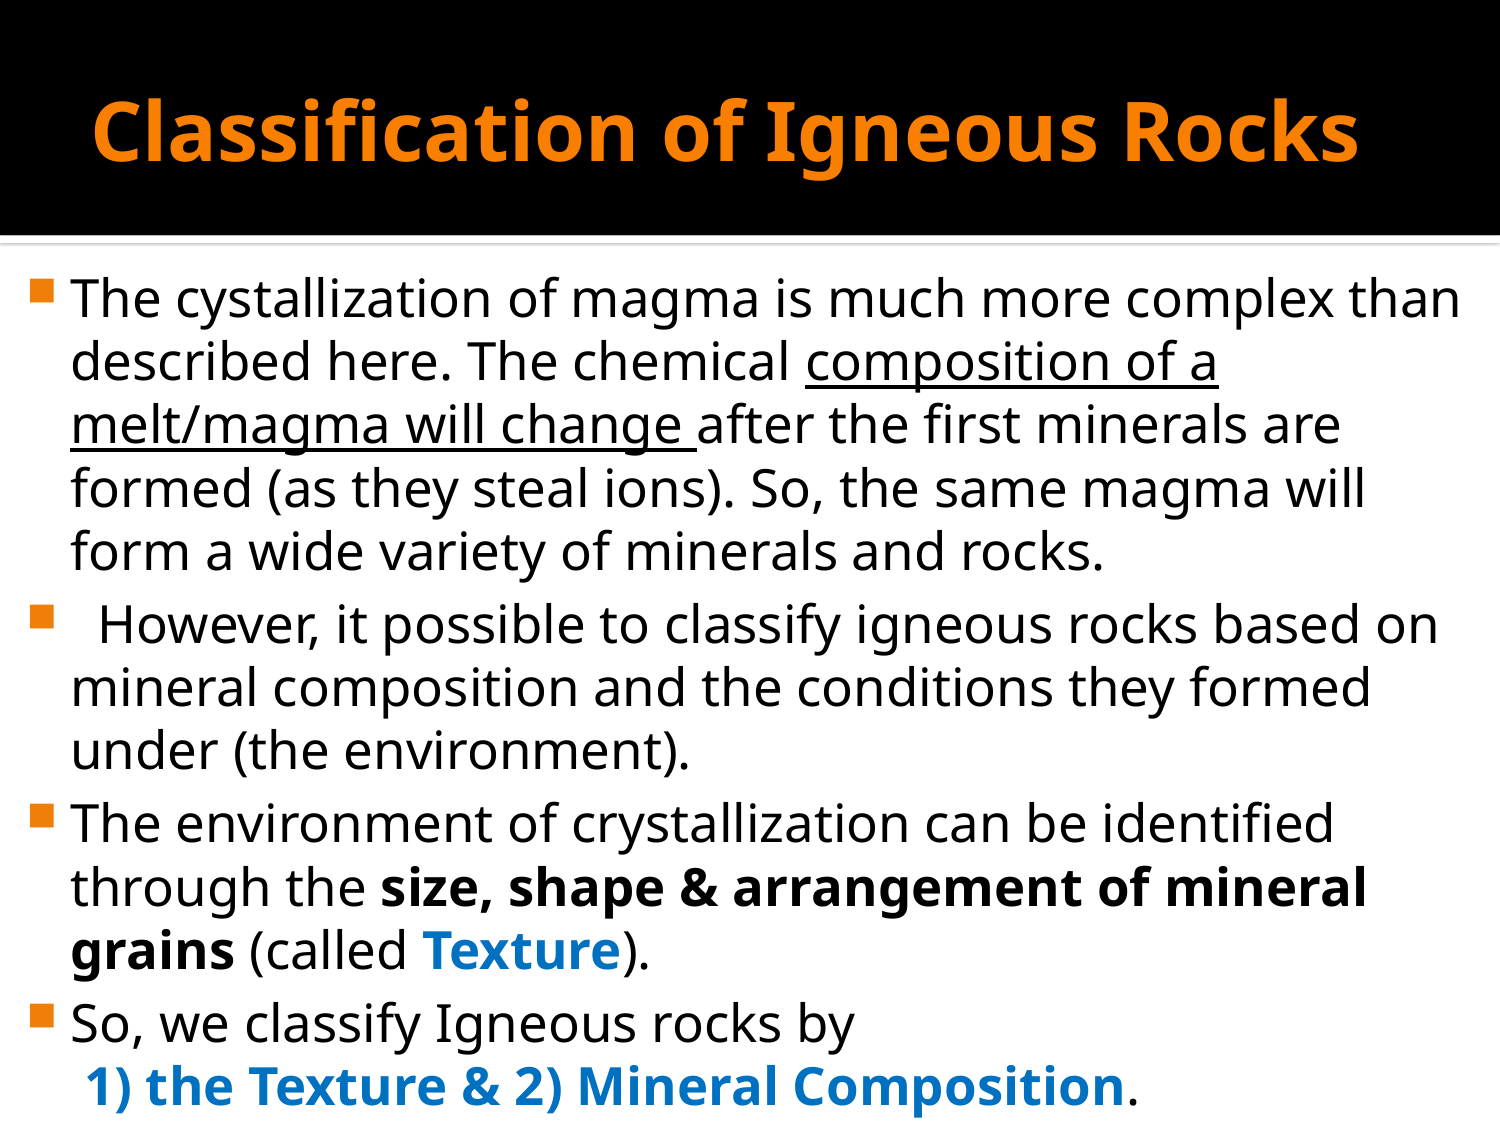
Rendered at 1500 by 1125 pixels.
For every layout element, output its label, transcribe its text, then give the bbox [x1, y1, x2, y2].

title Classification of Igneous Rocks [75, 25, 1425, 231]
list The cystallization of magma is much more complex than described here. The chemical composition of a melt/magma will change after the first minerals are formed (as they steal ions). So, the same magma will form a wide variety of minerals and rocks. However, it possible to classify igneous rocks based on mineral composition and the conditions they formed under (the environment). The environment of crystallization can be identified through the size, shape & arrangement of mineral grains (called Texture). So, we classify Igneous rocks by 1) the Texture & 2) Mineral Composition. [0, 249, 1500, 1125]
